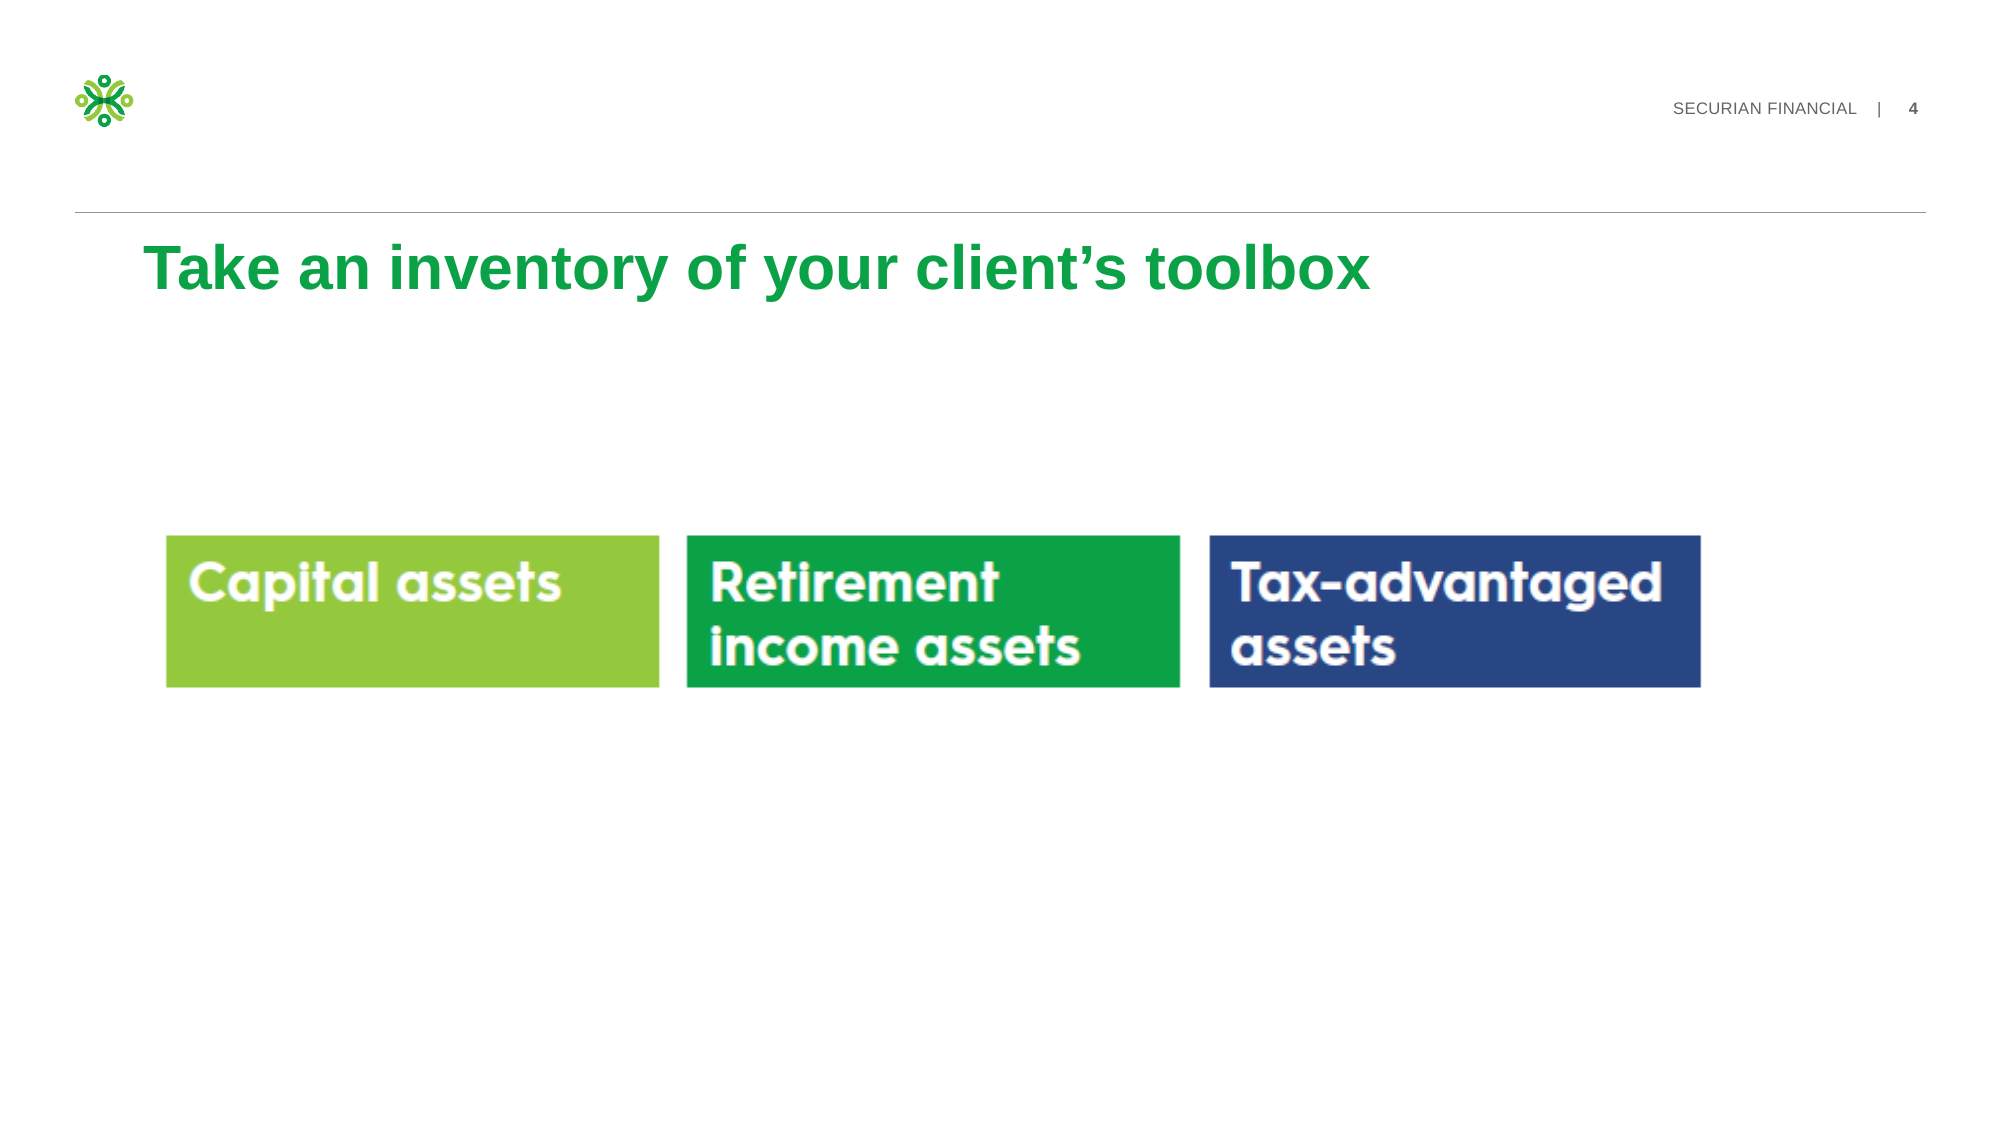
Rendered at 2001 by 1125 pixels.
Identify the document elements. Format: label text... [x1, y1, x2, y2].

picture [143, 492, 1727, 734]
picture [75, 75, 138, 130]
title Take an inventory of your client’s toolbox [143, 237, 1844, 395]
